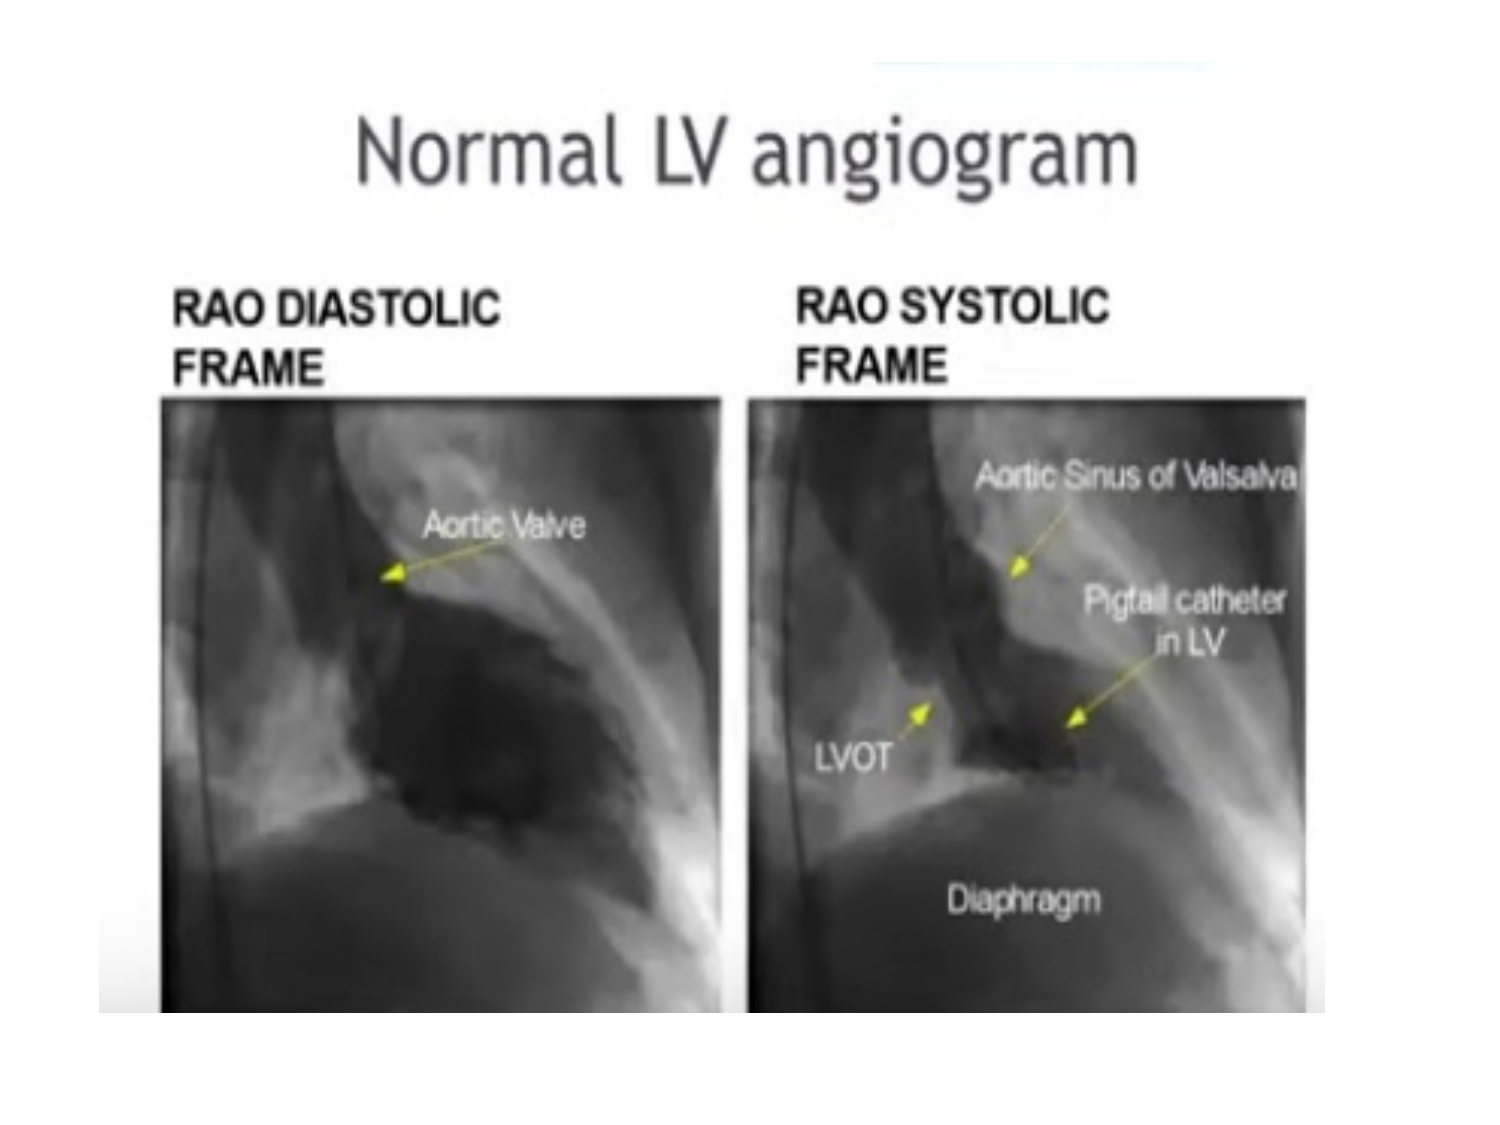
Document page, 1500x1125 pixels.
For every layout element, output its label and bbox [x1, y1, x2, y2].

list [99, 62, 1326, 1013]
